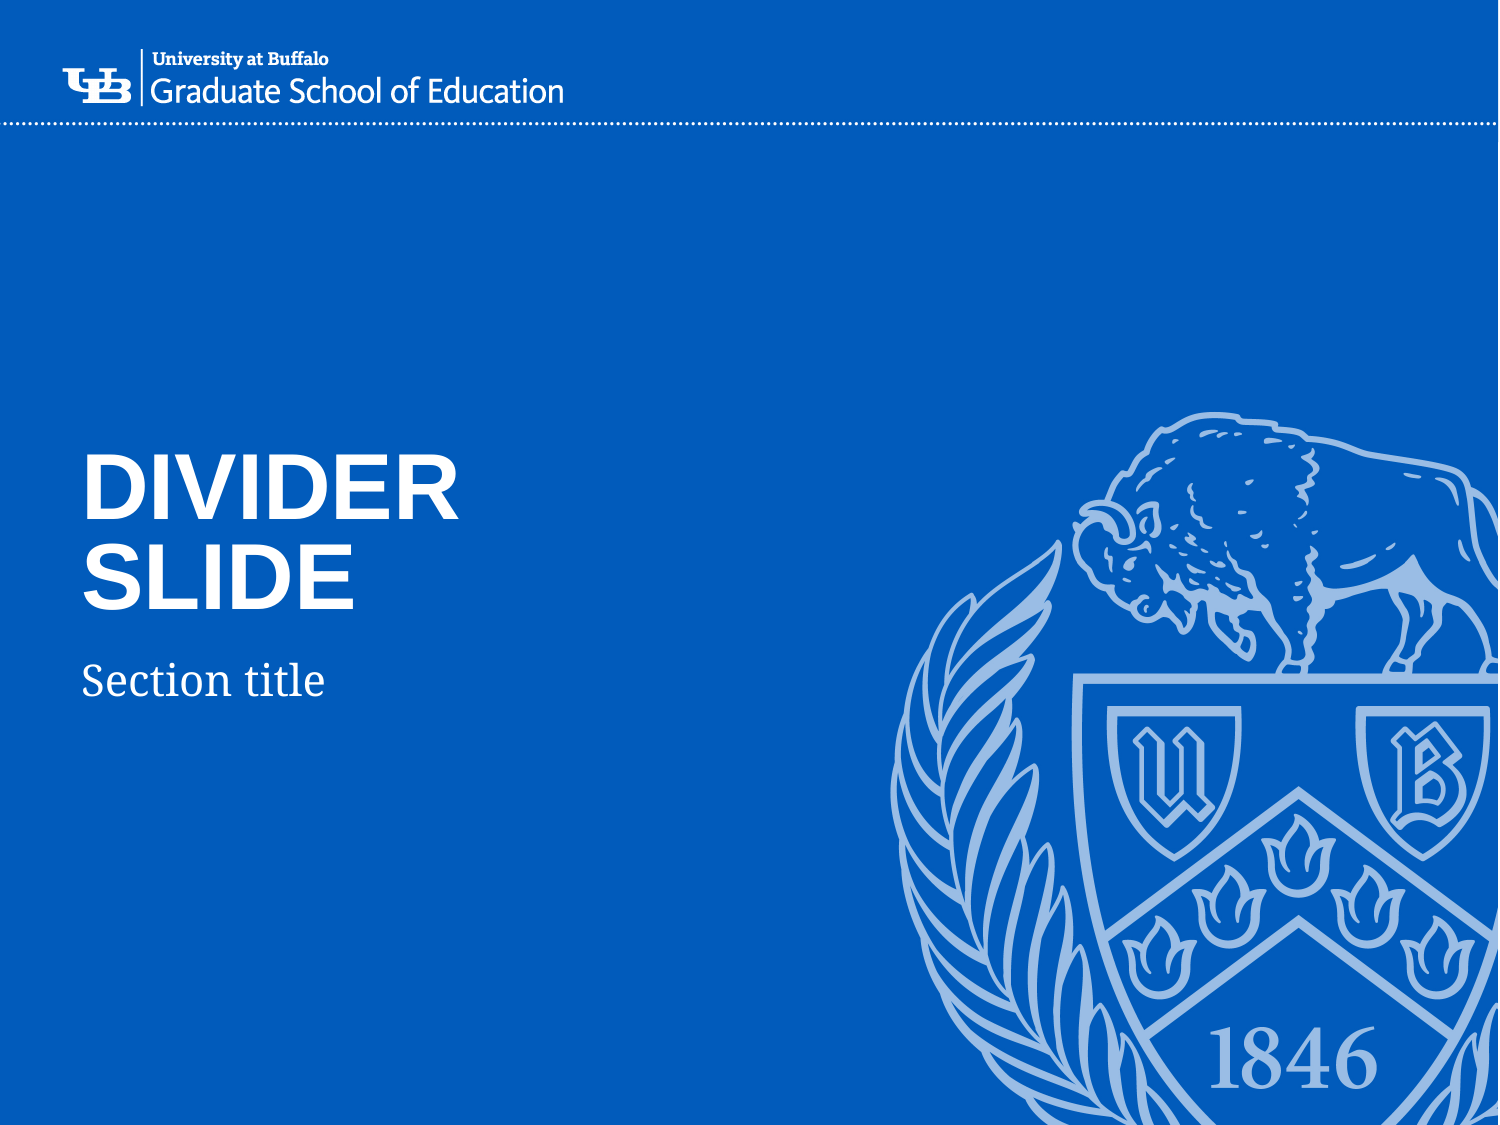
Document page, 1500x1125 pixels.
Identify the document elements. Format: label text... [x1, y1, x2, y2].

title Divider Slide [81, 244, 898, 637]
subtitle Section title [81, 651, 898, 1015]
picture [0, 0, 1499, 1125]
